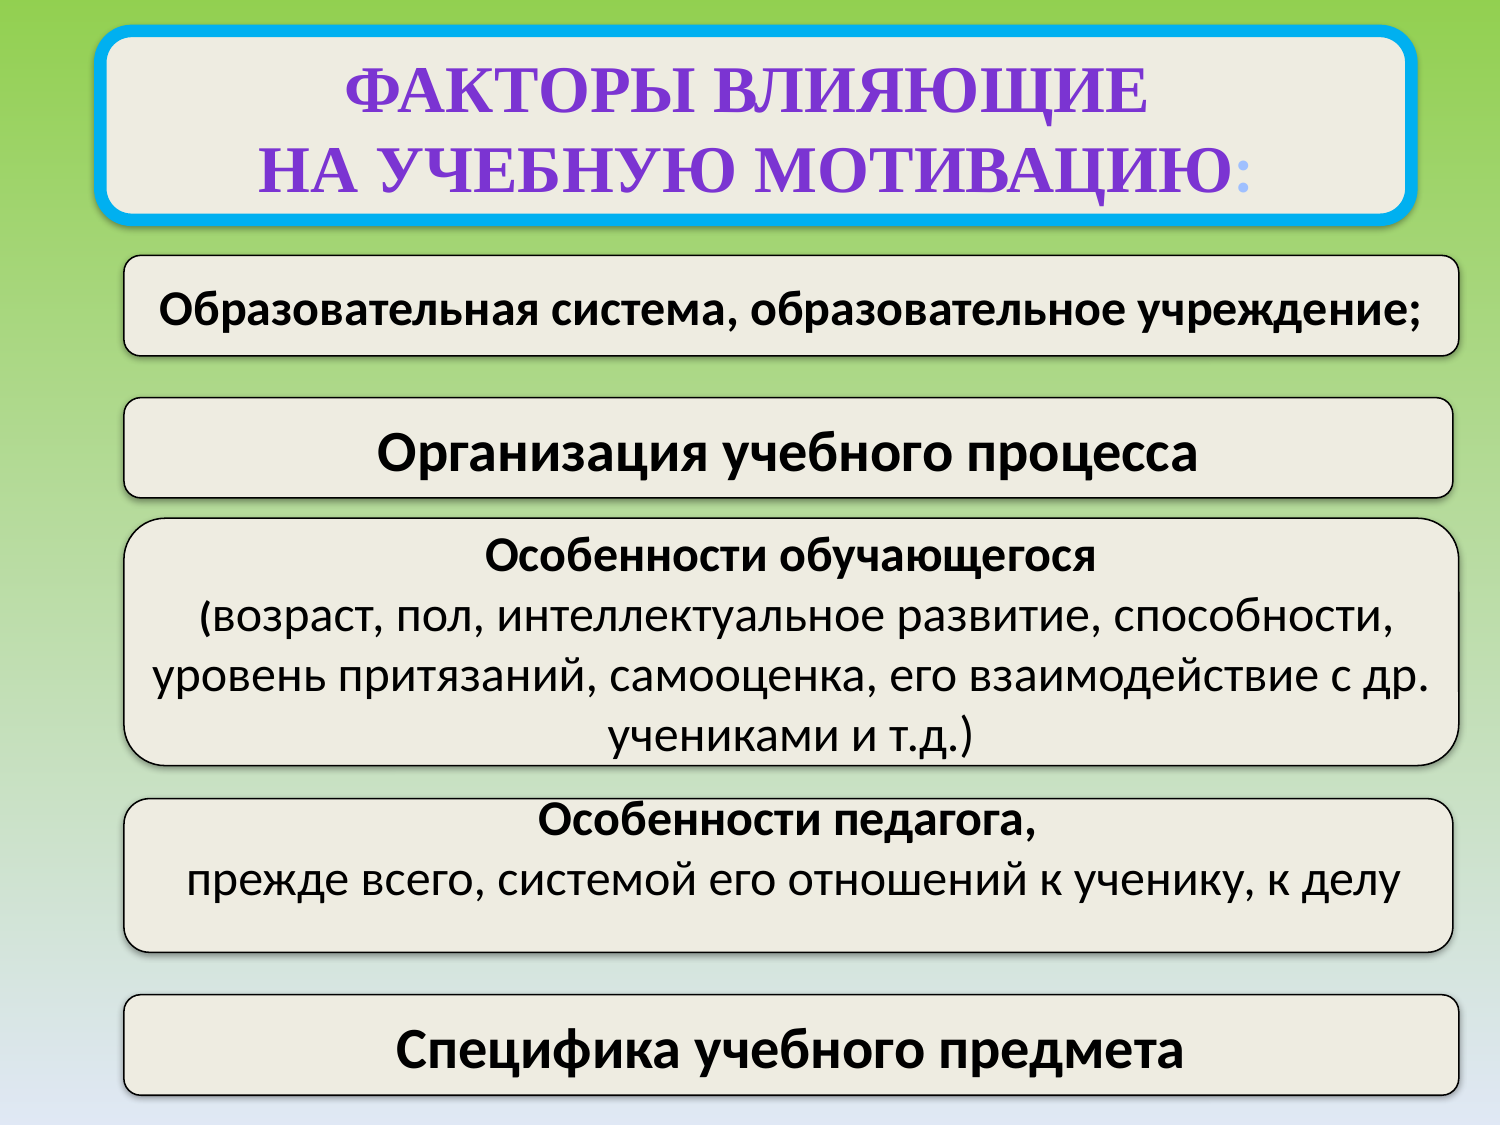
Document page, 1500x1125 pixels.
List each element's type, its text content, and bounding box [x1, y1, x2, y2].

text_box Организация учебного процесса [123, 396, 1454, 499]
text_box Специфика учебного предмета [123, 993, 1460, 1097]
text_box Особенности педагога, прежде всего, системой его отношений к ученику, к делу [123, 797, 1454, 954]
text_box Образовательная система, образовательное учреждение; [123, 254, 1460, 357]
text_box Факторы влияющие на учебную мотивацию: [99, 30, 1413, 221]
text_box Особенности обучающегося (возраст, пол, интеллектуальное развитие, способности, уровень притязаний, самооценка, его взаимодействие с др. учениками и т.д.) [123, 517, 1460, 767]
